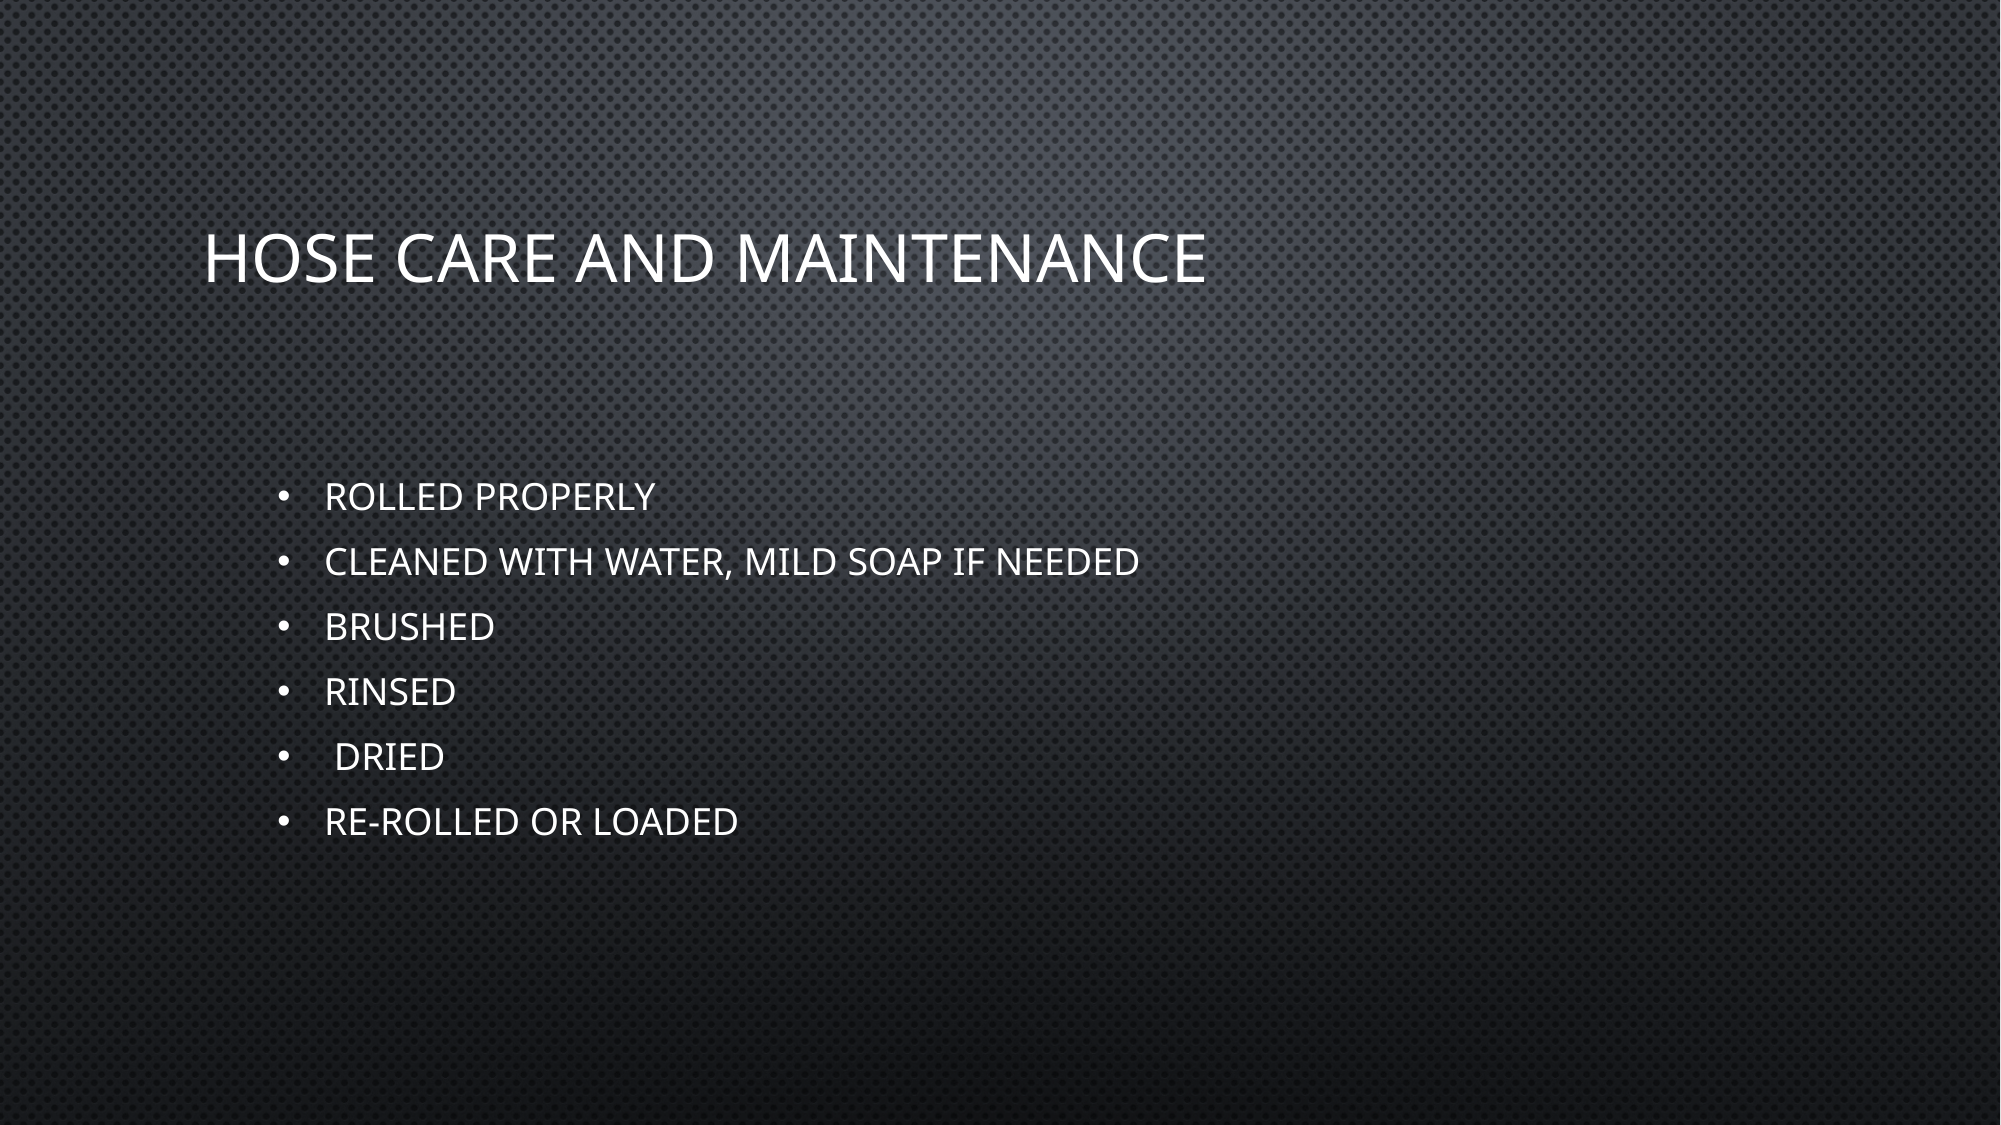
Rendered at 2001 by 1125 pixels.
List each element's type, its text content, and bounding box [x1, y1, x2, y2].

list Rolled properly Cleaned with water, mild soap if needed Brushed Rinsed DRIED Re-rolled or loaded [187, 437, 1813, 950]
title Hose Care and Maintenance [187, 99, 1813, 413]
